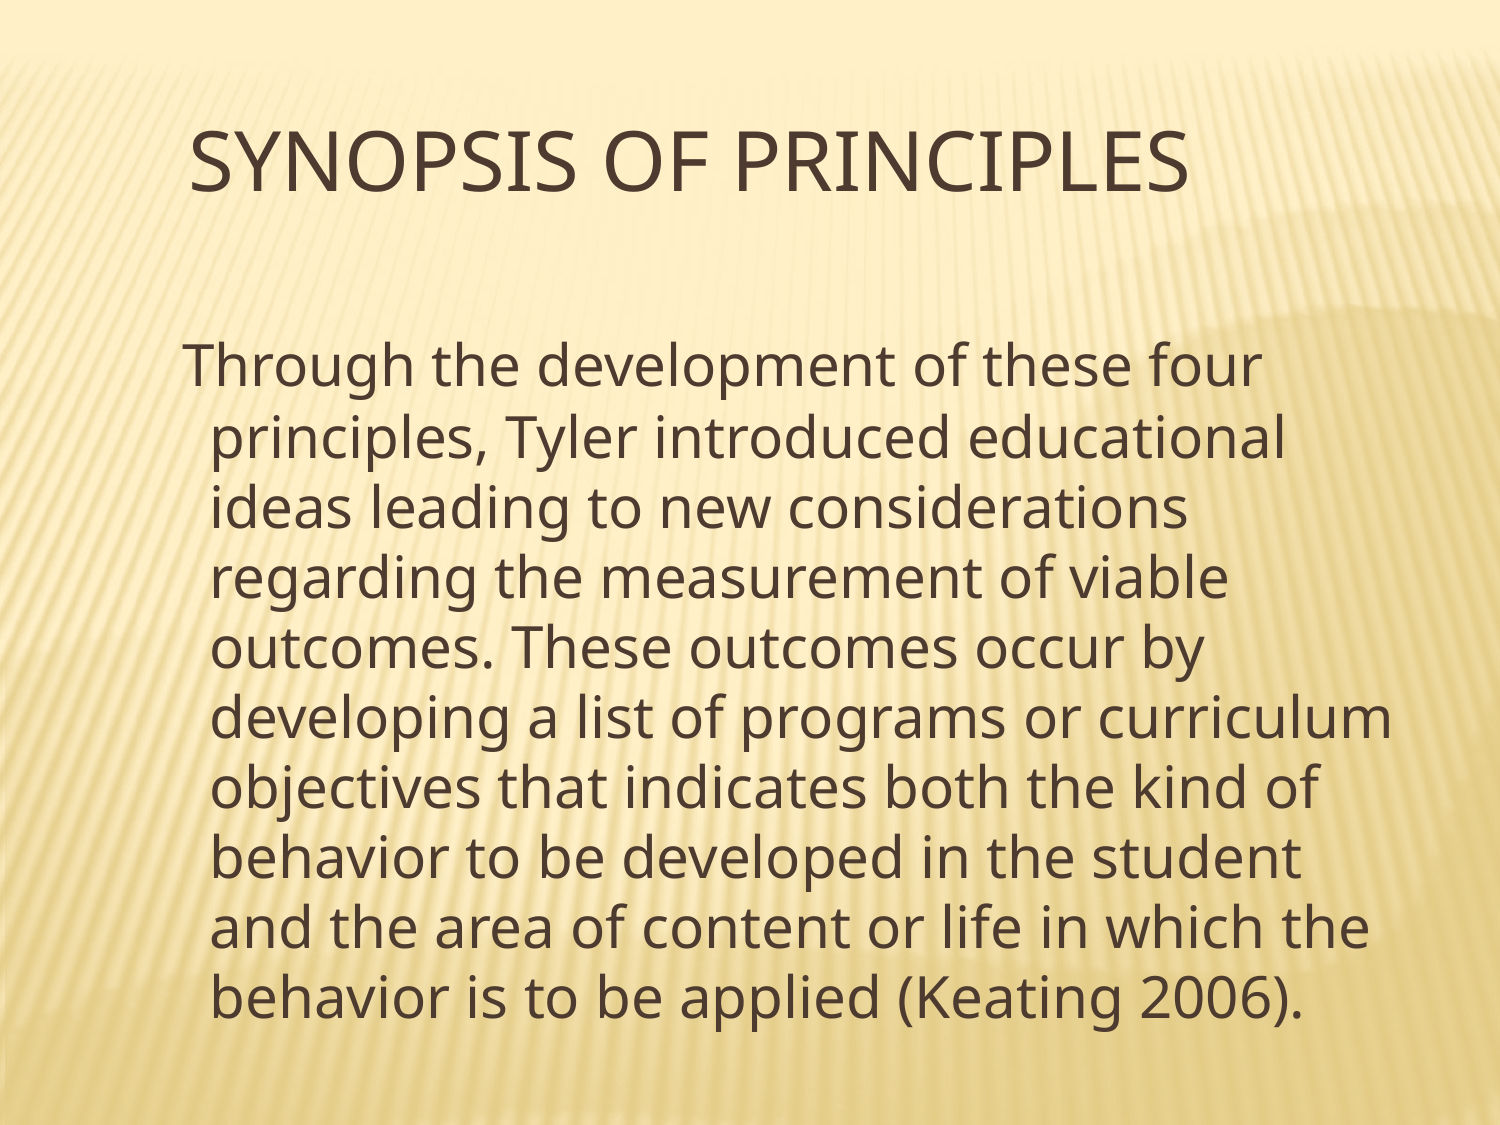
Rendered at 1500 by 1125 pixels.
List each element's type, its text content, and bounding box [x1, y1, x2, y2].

list Through the development of these four principles, Tyler introduced educational ideas leading to new considerations regarding the measurement of viable outcomes. These outcomes occur by developing a list of programs or curriculum objectives that indicates both the kind of behavior to be developed in the student and the area of content or life in which the behavior is to be applied (Keating 2006). [150, 312, 1425, 988]
title Synopsis of Principles [188, 24, 1468, 382]
